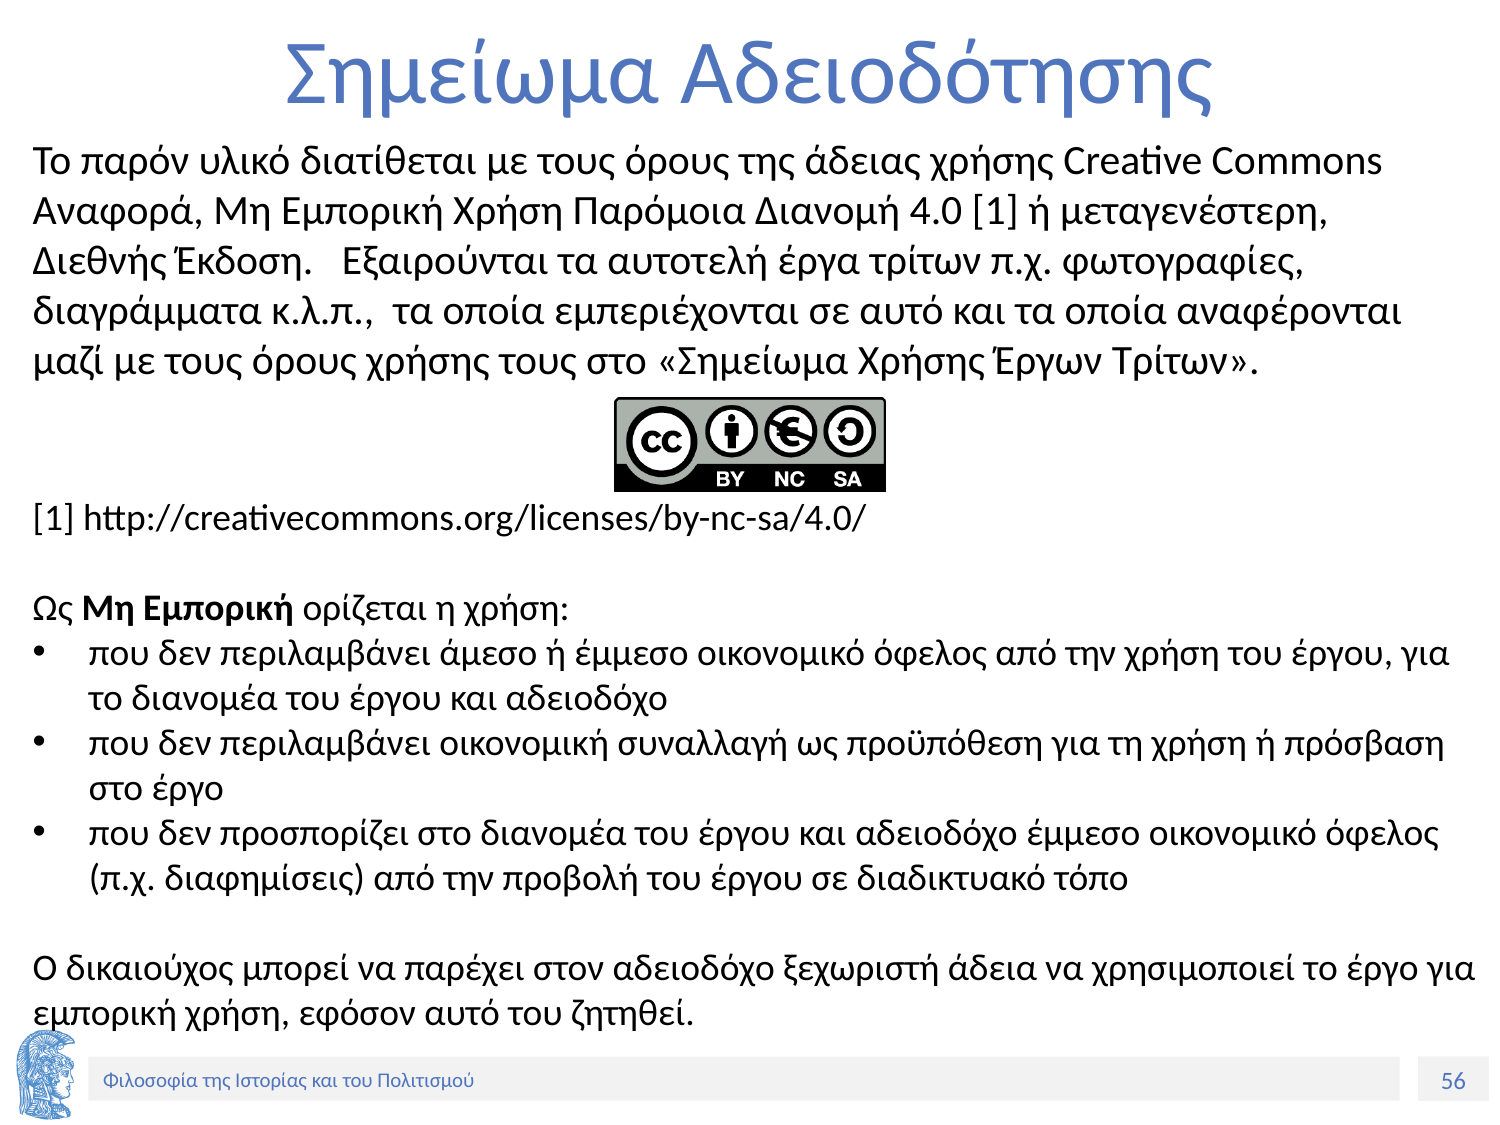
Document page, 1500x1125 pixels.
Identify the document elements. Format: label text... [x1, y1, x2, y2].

picture [614, 396, 886, 492]
list Το παρόν υλικό διατίθεται με τους όρους της άδειας χρήσης Creative Commons Αναφορά, Μη Εμπορική Χρήση Παρόμοια Διανομή 4.0 [1] ή μεταγενέστερη, Διεθνής Έκδοση. Εξαιρούνται τα αυτοτελή έργα τρίτων π.χ. φωτογραφίες, διαγράμματα κ.λ.π., τα οποία εμπεριέχονται σε αυτό και τα οποία αναφέρονται μαζί με τους όρους χρήσης τους στο «Σημείωμα Χρήσης Έργων Τρίτων». [17, 125, 1483, 362]
text_box [1] http://creativecommons.org/licenses/by-nc-sa/4.0/ Ως Μη Εμπορική ορίζεται η χρήση: που δεν περιλαμβάνει άμεσο ή έμμεσο οικονομικό όφελος από την χρήση του έργου, για το διανομέα του έργου και αδειοδόχο που δεν περιλαμβάνει οικονομική συναλλαγή ως προϋπόθεση για τη χρήση ή πρόσβαση στο έργο που δεν προσπορίζει στο διανομέα του έργου και αδειοδόχο έμμεσο οικονομικό όφελος (π.χ. διαφημίσεις) από την προβολή του έργου σε διαδικτυακό τόπο Ο δικαιούχος μπορεί να παρέχει στον αδειοδόχο ξεχωριστή άδεια να χρησιμοποιεί το έργο για εμπορική χρήση, εφόσον αυτό του ζητηθεί. [17, 479, 1500, 1047]
picture [9, 1026, 81, 1120]
title Σημείωμα Αδειοδότησης [75, 0, 1425, 125]
